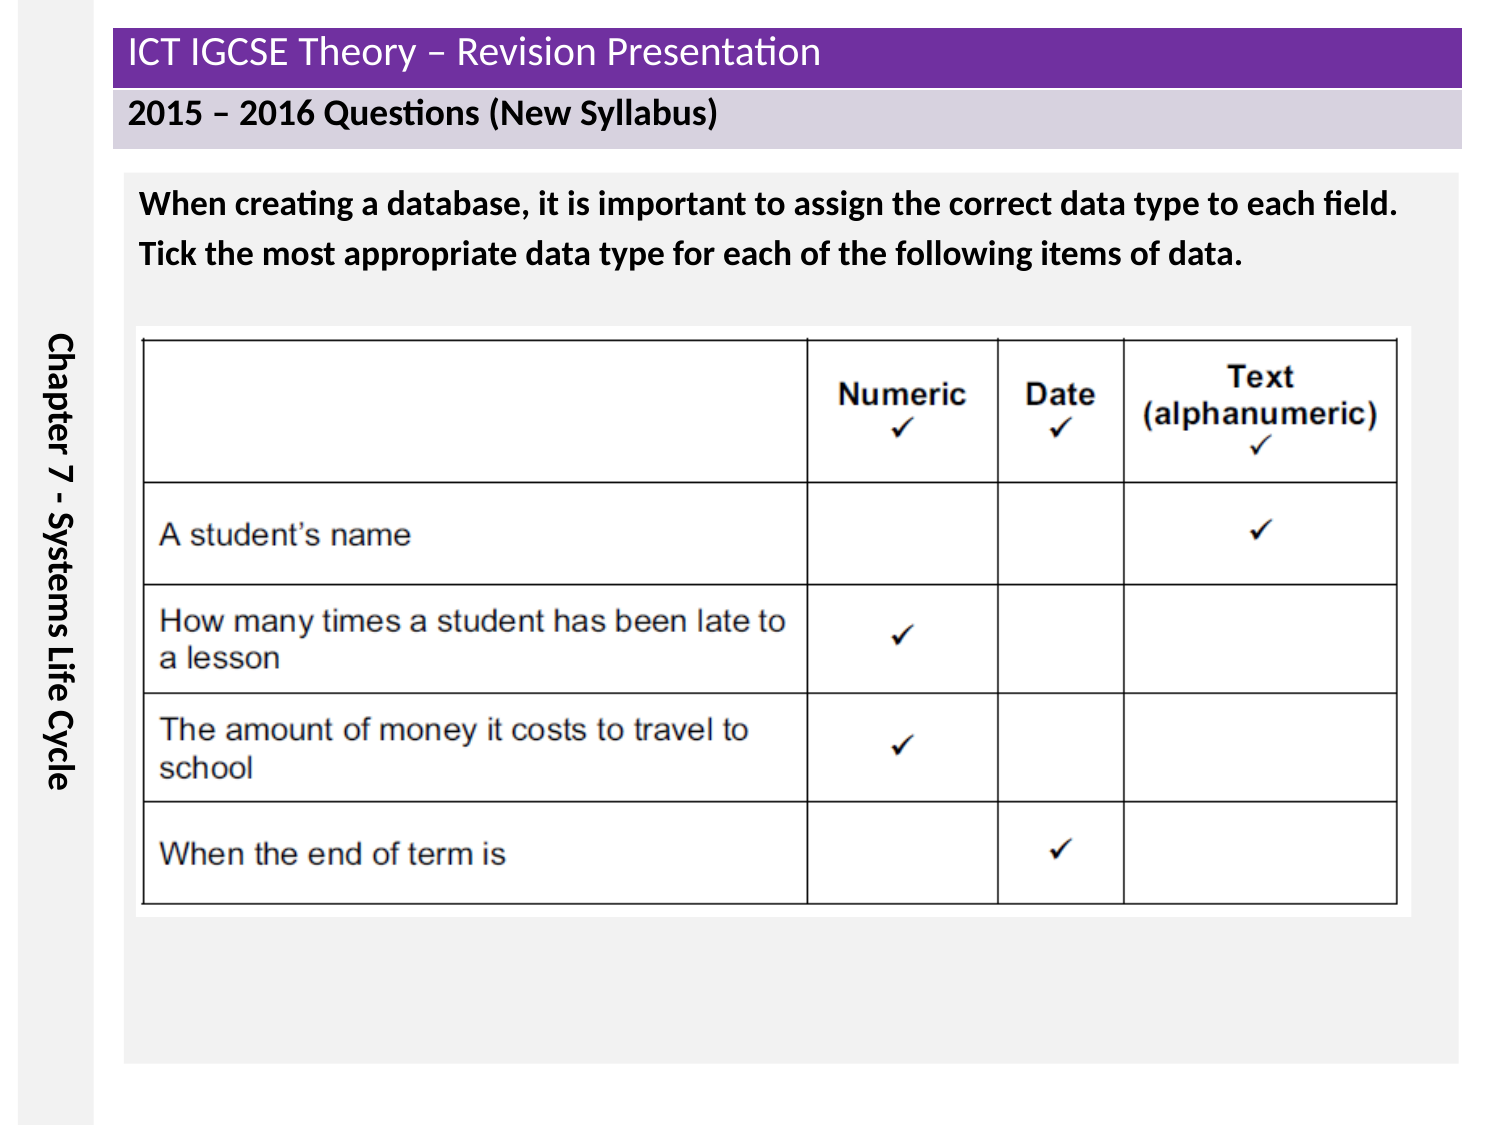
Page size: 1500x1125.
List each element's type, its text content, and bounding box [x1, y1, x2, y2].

picture [135, 326, 1412, 918]
list When creating a database, it is important to assign the correct data type to each field. Tick the most appropriate data type for each of the following items of data. [123, 172, 1459, 1064]
